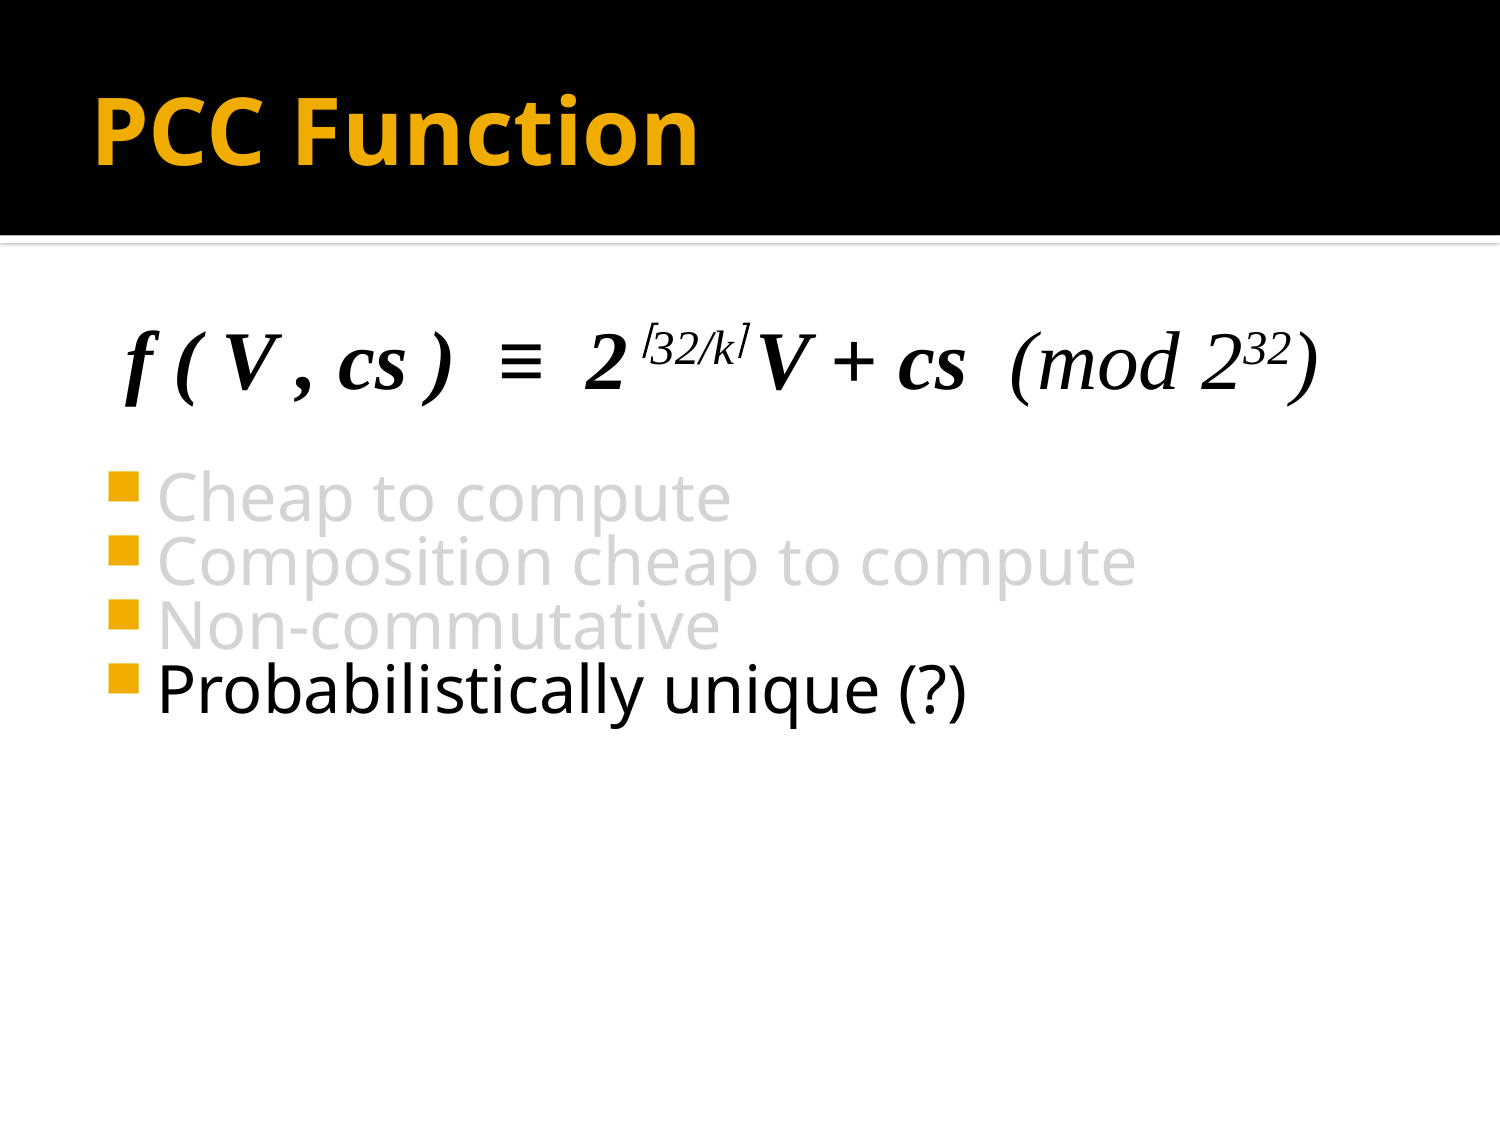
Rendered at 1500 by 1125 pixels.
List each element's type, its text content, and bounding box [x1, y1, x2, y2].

list f ( V , cs ) ≡ 2 32/k V + cs (mod 232) Cheap to compute Composition cheap to compute Non-commutative Probabilistically unique (?) [75, 291, 1425, 1050]
title PCC Function [75, 25, 1425, 231]
